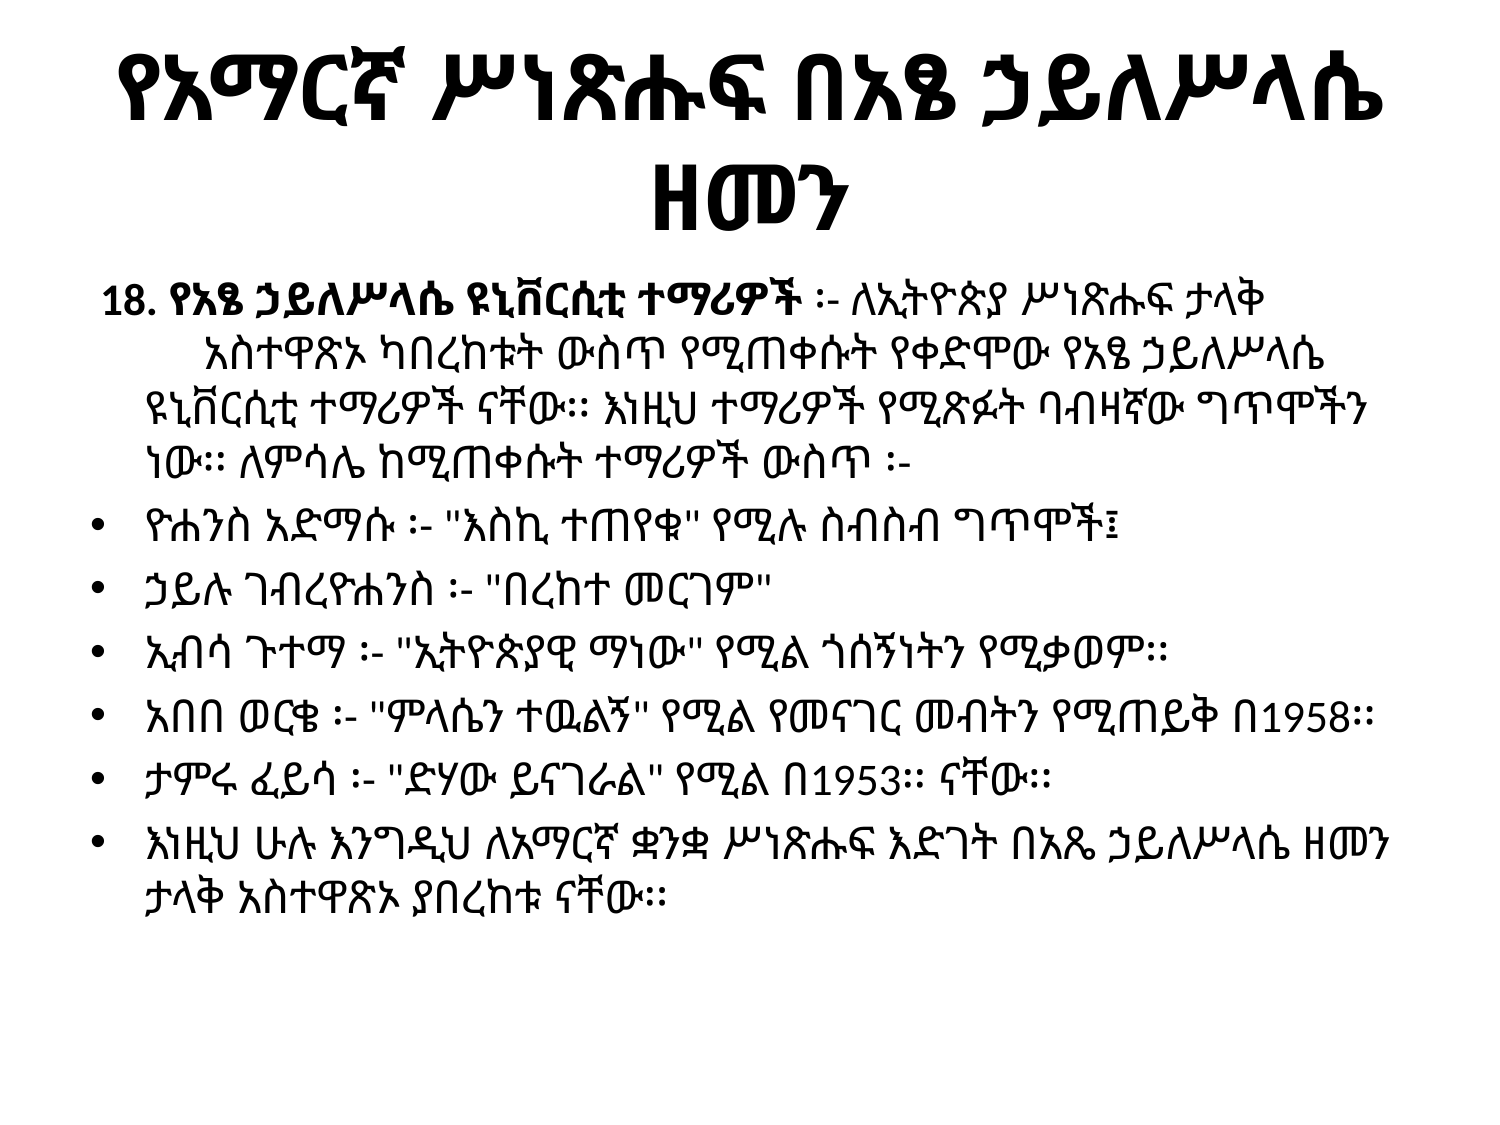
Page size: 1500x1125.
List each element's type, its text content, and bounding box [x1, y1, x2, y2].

title የአማርኛ ሥነጽሑፍ በአፄ ኃይለሥላሴ ዘመን [75, 45, 1425, 233]
list 18. የአፄ ኃይለሥላሴ ዩኒቨርሲቲ ተማሪዎች ፡- ለኢትዮጵያ ሥነጽሑፍ ታላቅ አስተዋጽኦ ካበረከቱት ውስጥ የሚጠቀሱት የቀድሞው የአፄ ኃይለሥላሴ ዩኒቨርሲቲ ተማሪዎች ናቸው፡፡ እነዚህ ተማሪዎች የሚጽፉት ባብዛኛው ግጥሞችን ነው፡፡ ለምሳሌ ከሚጠቀሱት ተማሪዎች ውስጥ ፡- ዮሐንስ አድማሱ ፡- "እስኪ ተጠየቁ" የሚሉ ስብስብ ግጥሞች፤ ኃይሉ ገብረዮሐንስ ፡- "በረከተ መርገም" ኢብሳ ጉተማ ፡- "ኢትዮጵያዊ ማነው" የሚል ጎሰኝነትን የሚቃወም፡፡ አበበ ወርቄ ፡- "ምላሴን ተዉልኝ" የሚል የመናገር መብትን የሚጠይቅ በ1958፡፡ ታምሩ ፈይሳ ፡- "ድሃው ይናገራል" የሚል በ1953፡፡ ናቸው፡፡ እነዚህ ሁሉ እንግዲህ ለአማርኛ ቋንቋ ሥነጽሑፍ እድገት በአጼ ኃይለሥላሴ ዘመን ታላቅ አስተዋጽኦ ያበረከቱ ናቸው፡፡ [75, 262, 1425, 1005]
